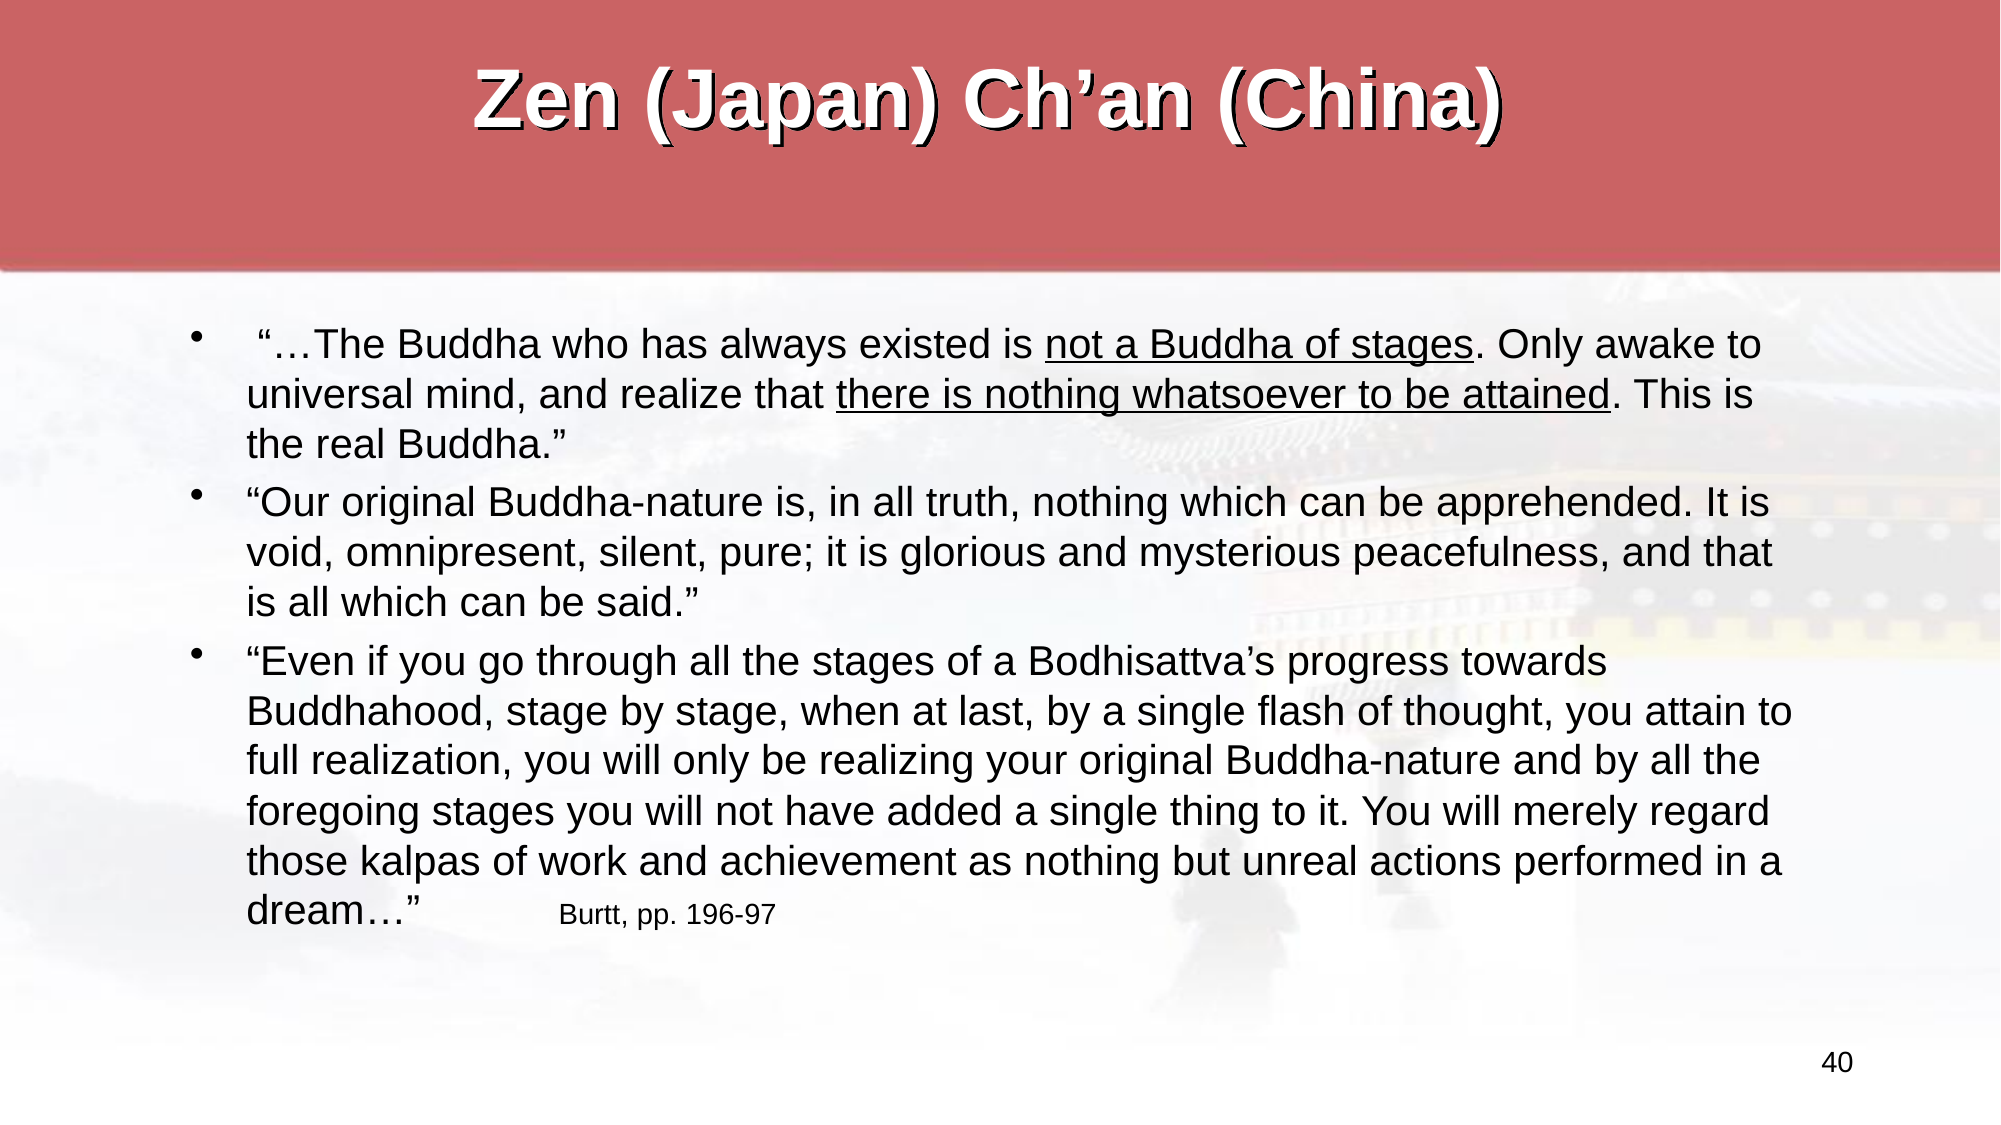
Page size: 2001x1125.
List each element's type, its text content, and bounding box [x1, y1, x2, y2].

title Zen (Japan) Ch’an (China) [99, 50, 1900, 238]
slide_number 40 [1781, 1035, 1870, 1115]
picture [0, 0, 2001, 1125]
list “…The Buddha who has always existed is not a Buddha of stages. Only awake to universal mind, and realize that there is nothing whatsoever to be attained. This is the real Buddha.” “Our original Buddha-nature is, in all truth, nothing which can be apprehended. It is void, omnipresent, silent, pure; it is glorious and mysterious peacefulness, and that is all which can be said.” “Even if you go through all the stages of a Bodhisattva’s progress towards Buddhahood, stage by stage, when at last, by a single flash of thought, you attain to full realization, you will only be realizing your original Buddha-nature and by all the foregoing stages you will not have added a single thing to it. You will merely regard those kalpas of work and achievement as nothing but unreal actions performed in a dream…” Burtt, pp. 196-97 [174, 308, 1825, 972]
